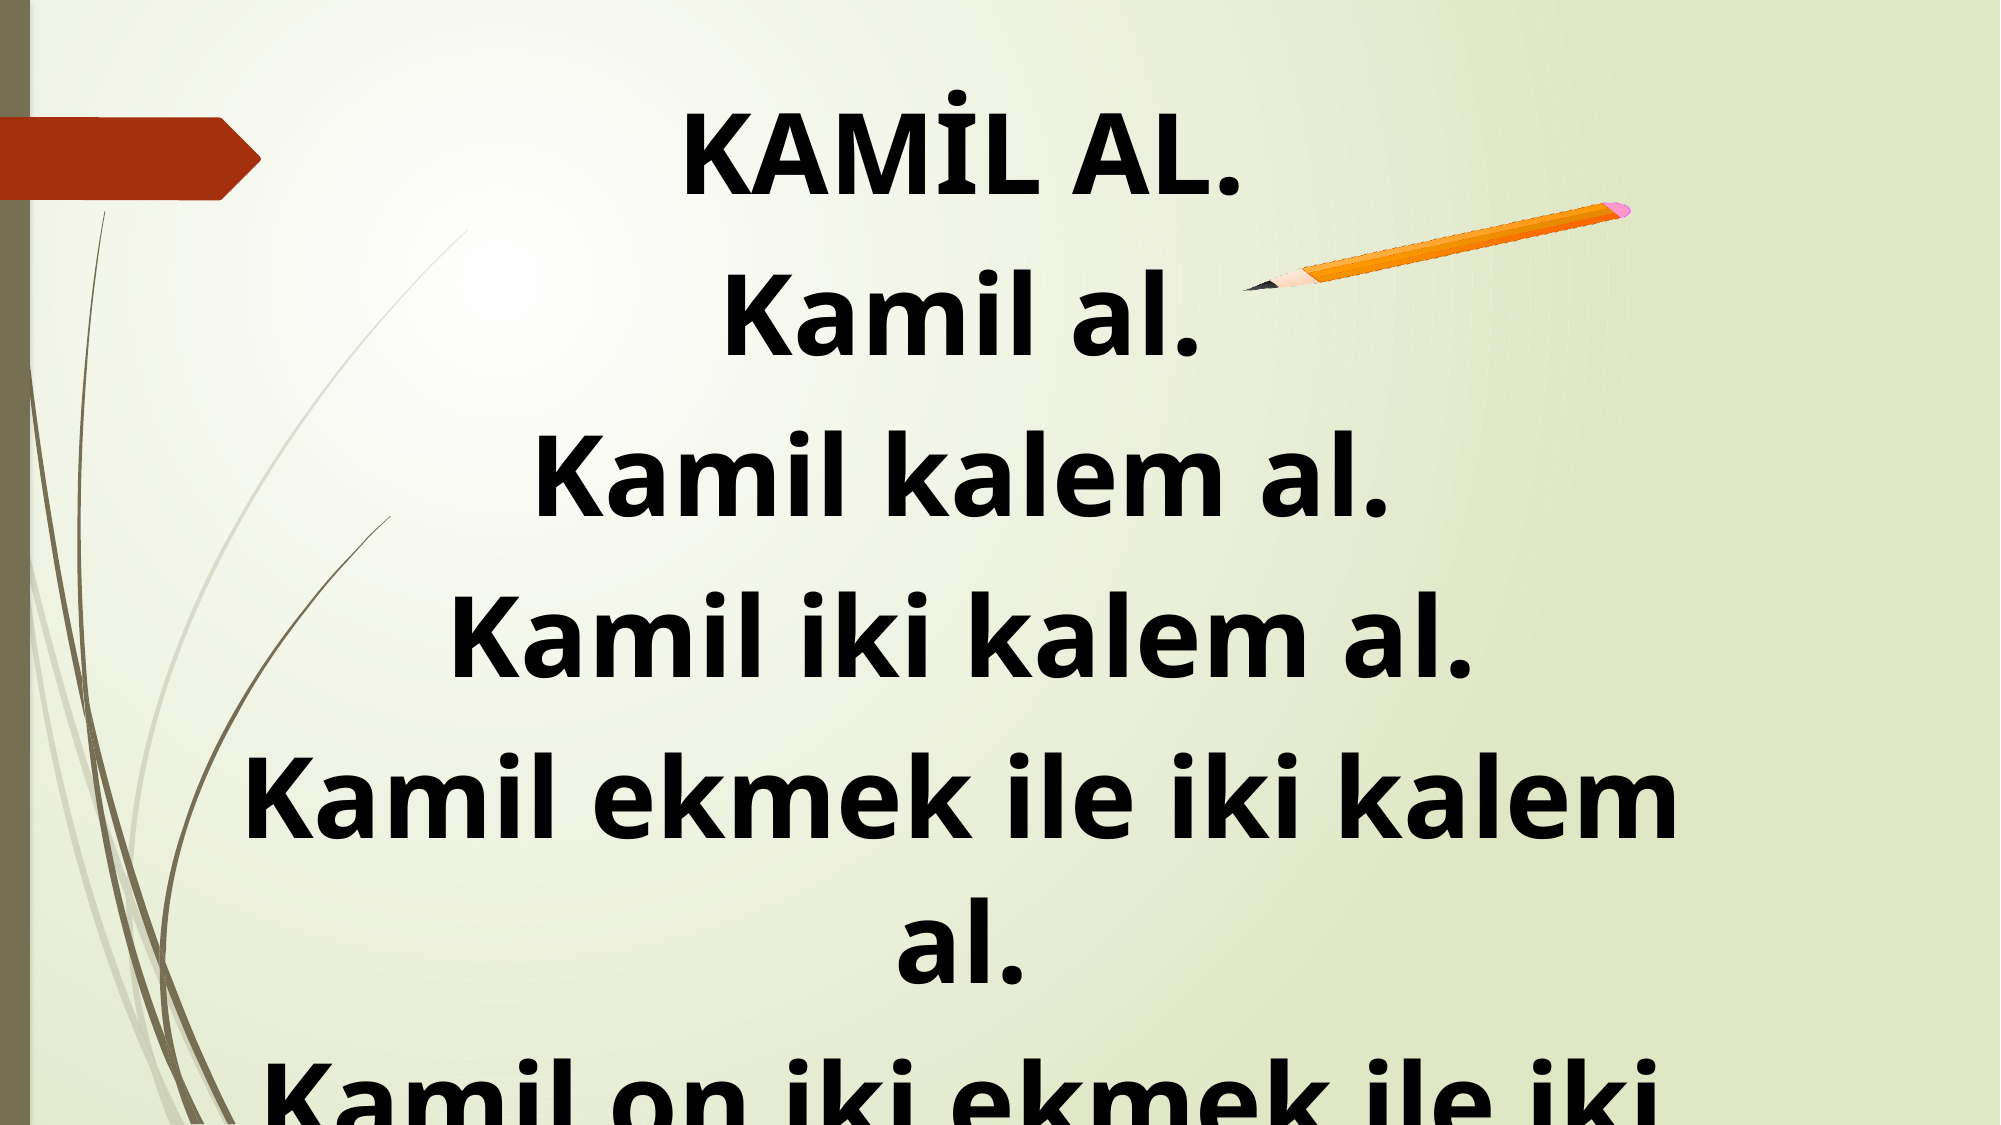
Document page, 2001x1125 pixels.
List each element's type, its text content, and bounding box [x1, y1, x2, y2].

picture [1205, 176, 1648, 302]
text_box KAMİL AL. Kamil al. Kamil kalem al. Kamil iki kalem al. Kamil ekmek ile iki kalem al. Kamil on iki ekmek ile iki kalem al. [190, 65, 1732, 1125]
